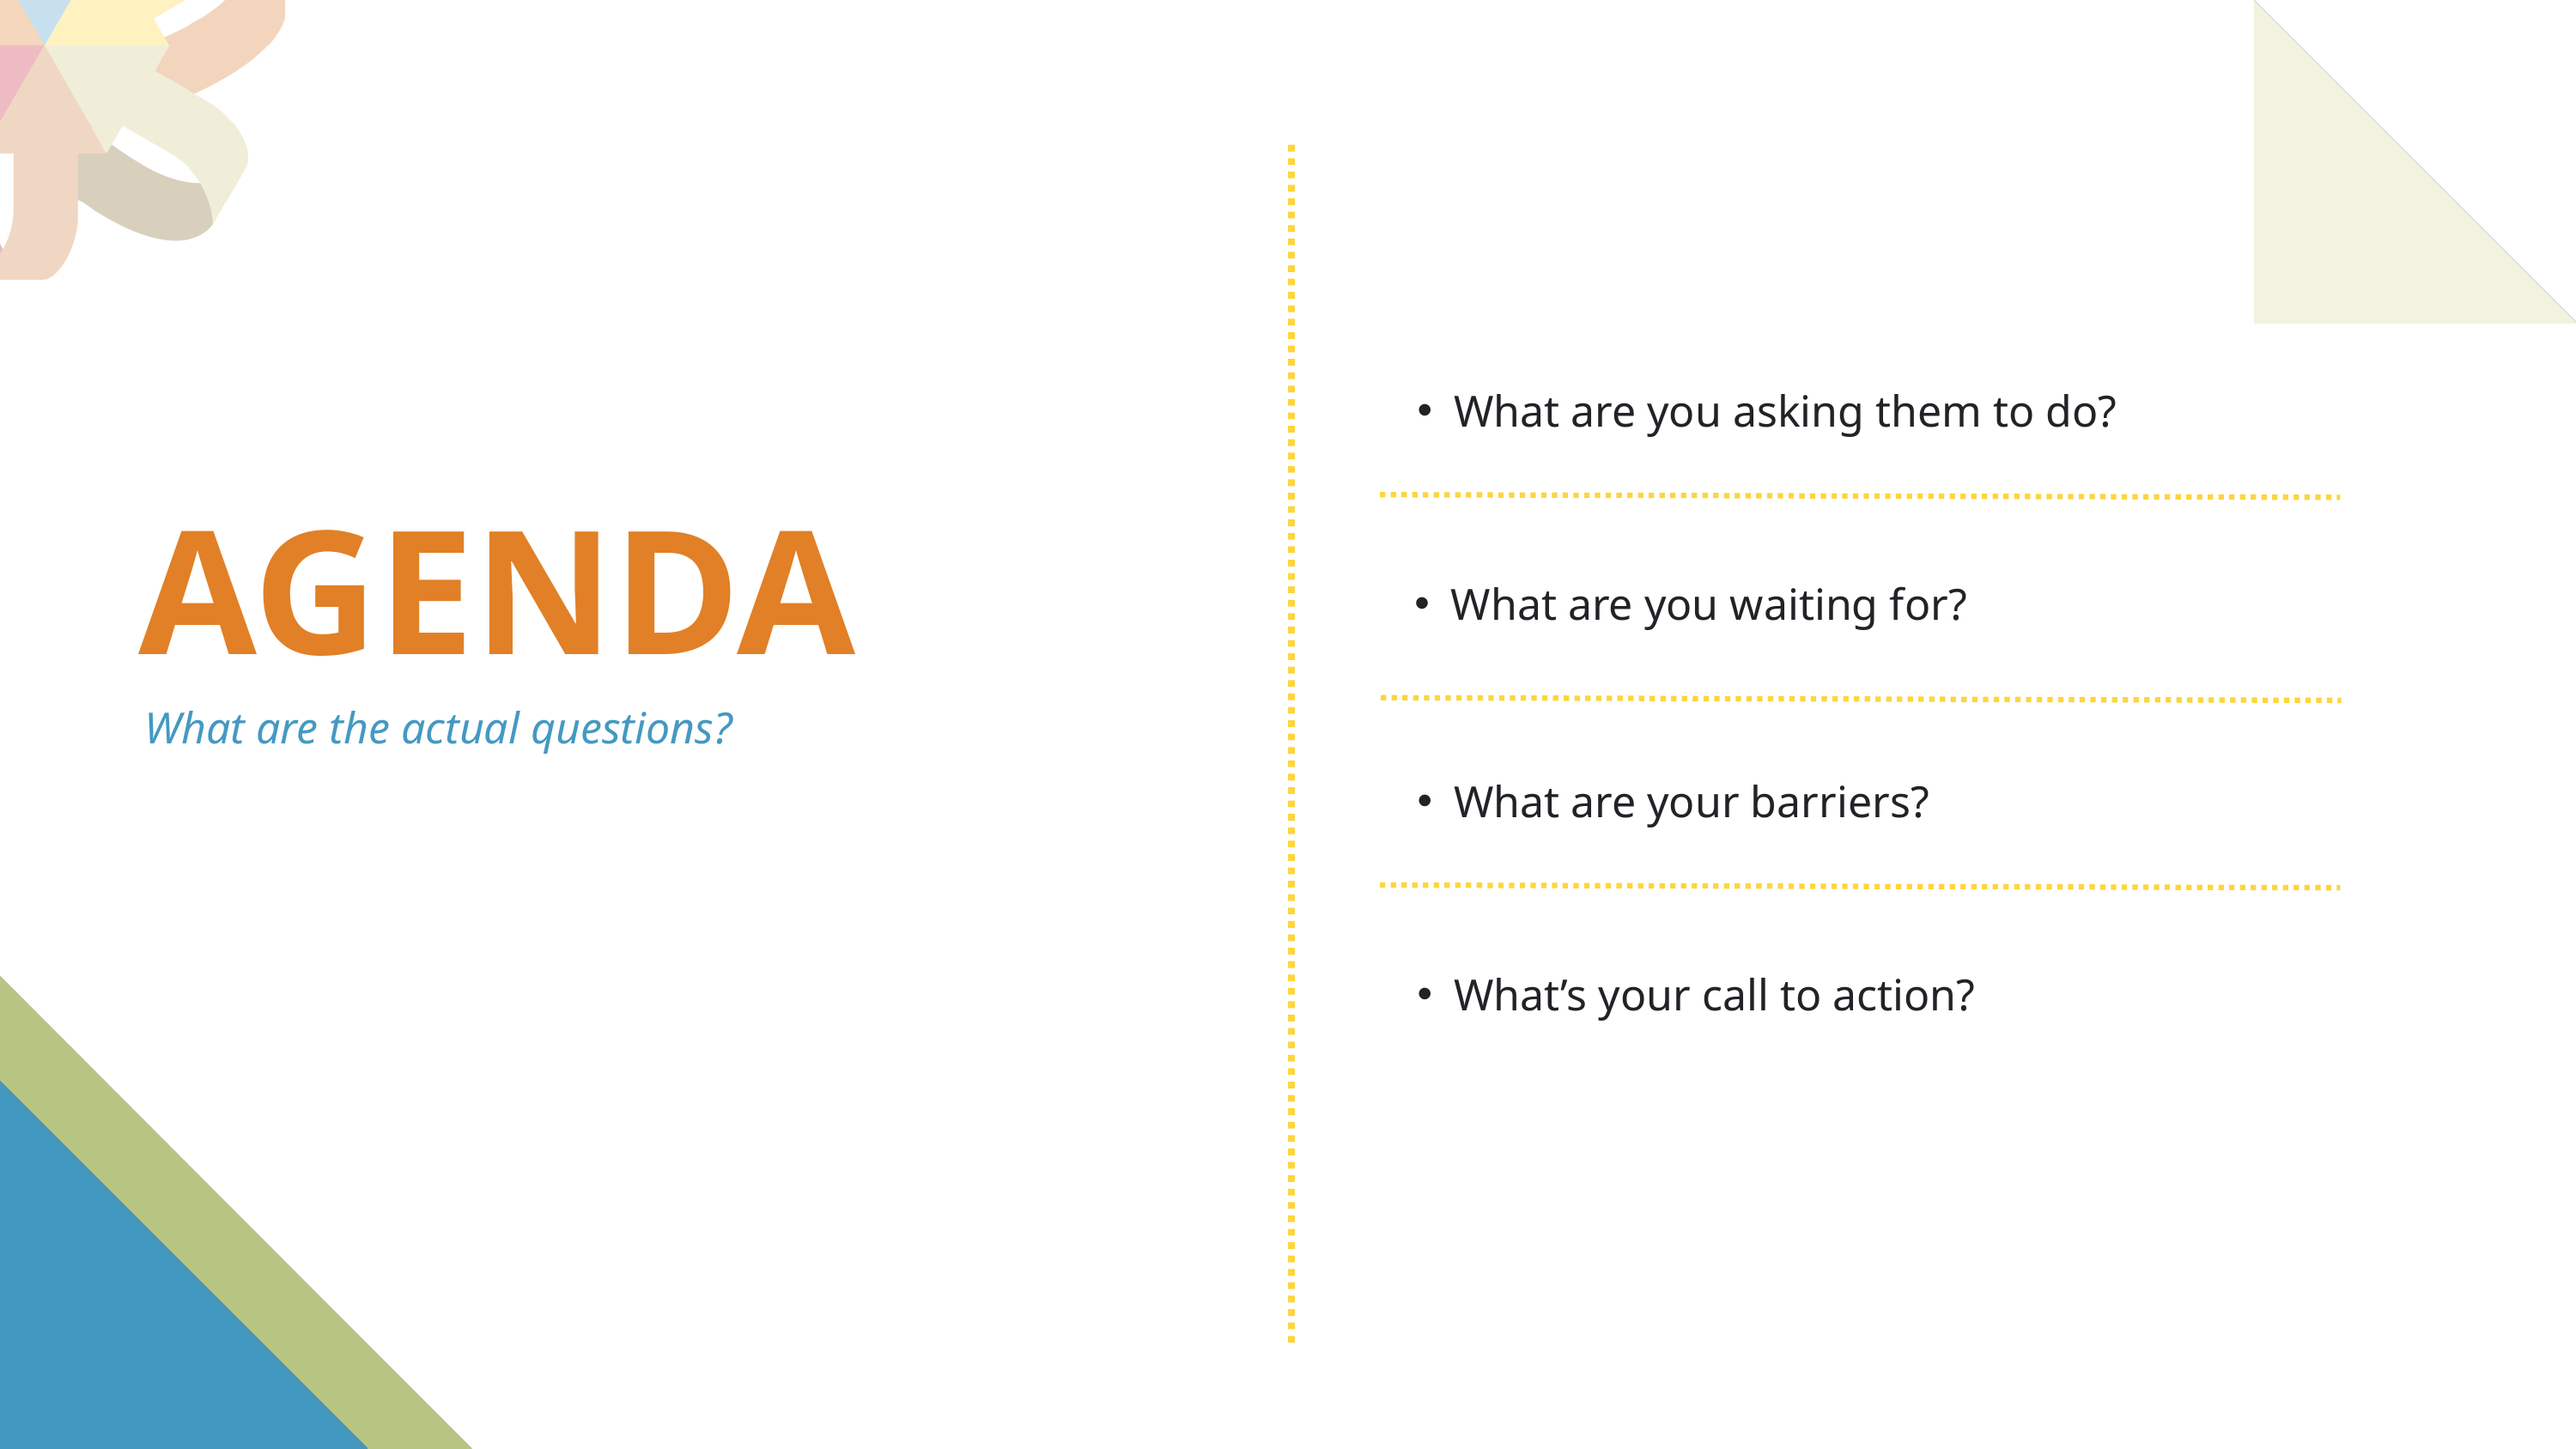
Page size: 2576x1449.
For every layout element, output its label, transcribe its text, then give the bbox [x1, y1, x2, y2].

text_box What are your barriers? [1381, 766, 2389, 827]
text_box AGENDA [138, 517, 1291, 689]
text_box What are you waiting for? [1377, 568, 2389, 628]
text_box [2253, 0, 2576, 324]
text_box What are you asking them to do? [1381, 375, 2389, 436]
text_box [0, 976, 472, 1449]
text_box [0, 0, 286, 281]
text_box What are the actual questions? [144, 692, 1200, 753]
text_box What’s your call to action? [1381, 959, 2387, 1019]
text_box [0, 1081, 368, 1449]
